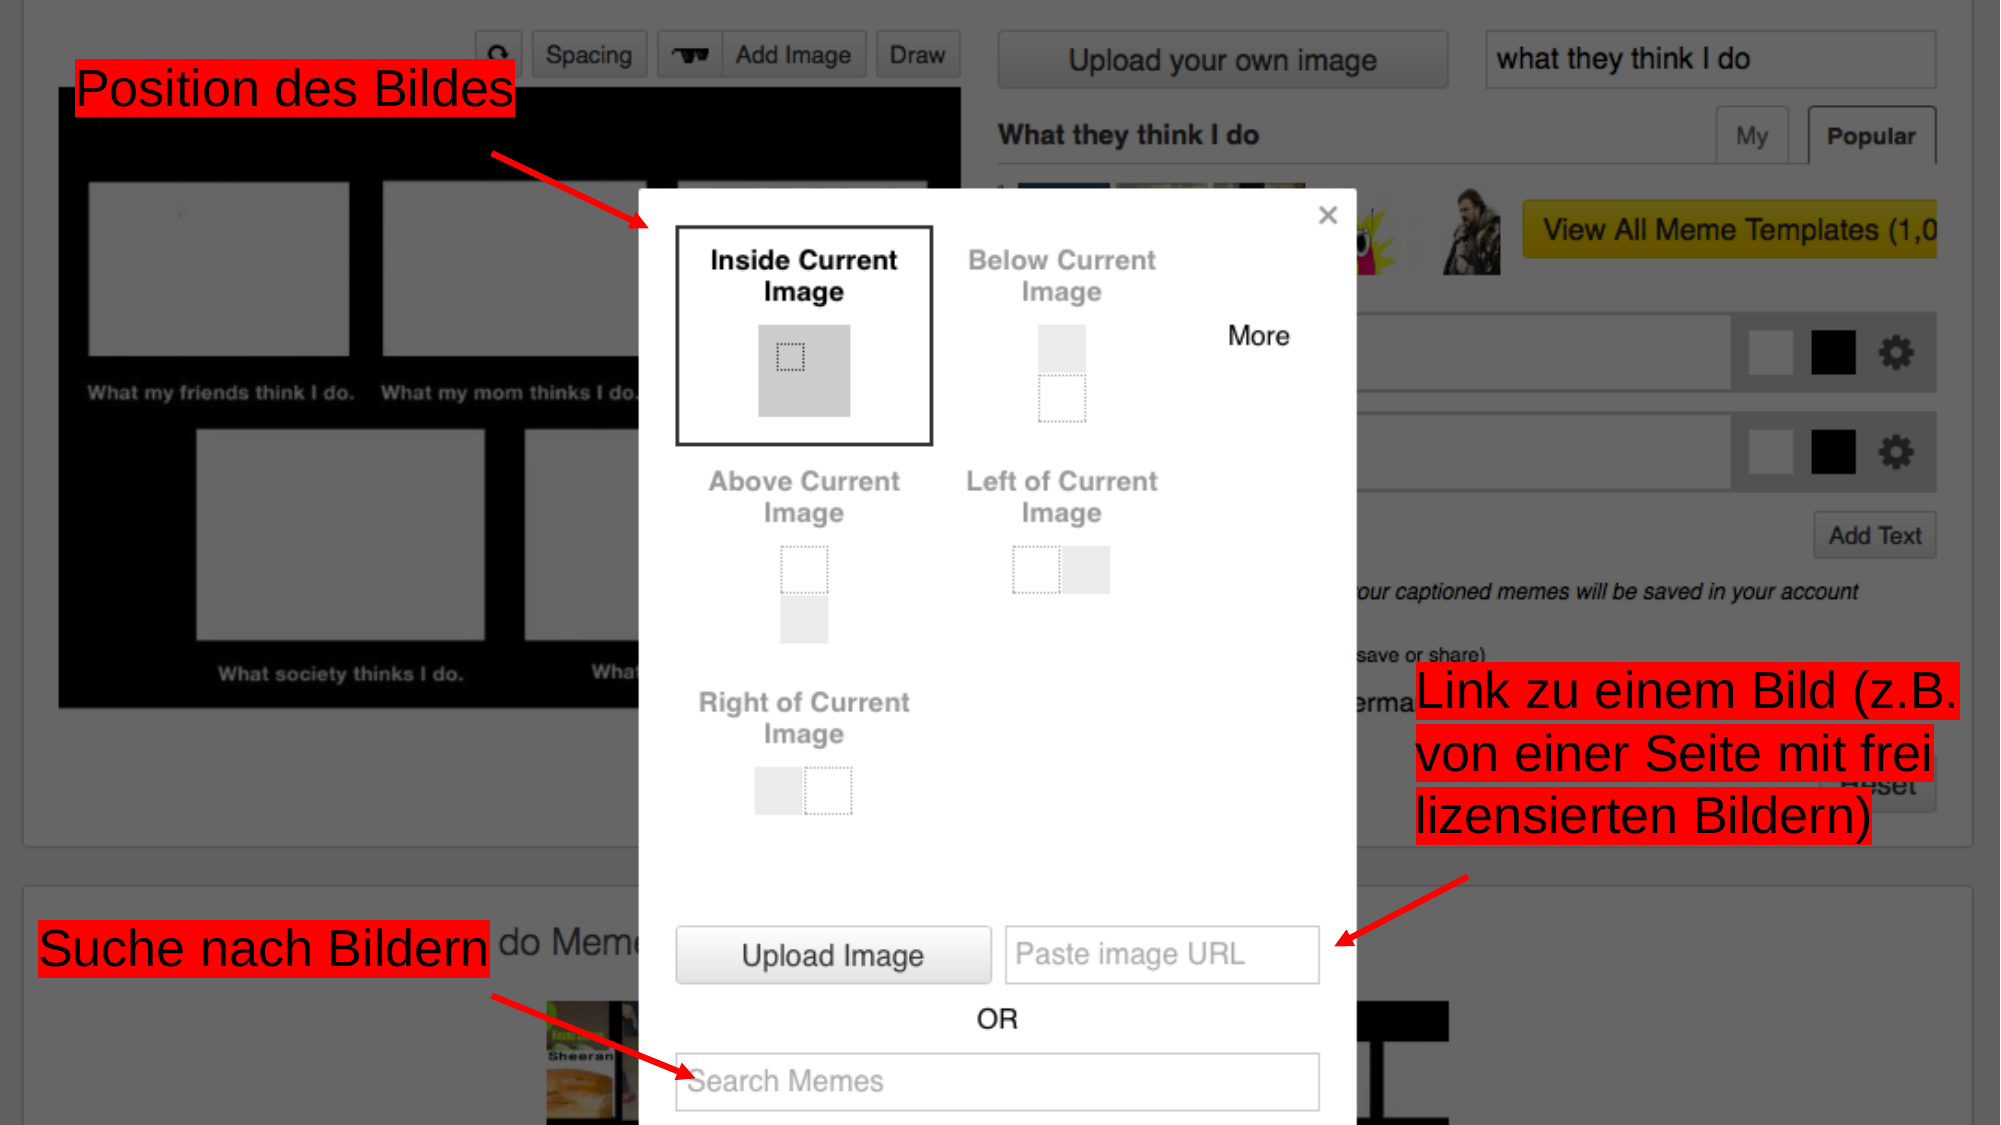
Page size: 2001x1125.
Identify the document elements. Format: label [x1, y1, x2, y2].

text_box [1334, 876, 1468, 947]
picture [0, 0, 2000, 1125]
text_box [491, 995, 696, 1079]
text_box [491, 153, 649, 229]
